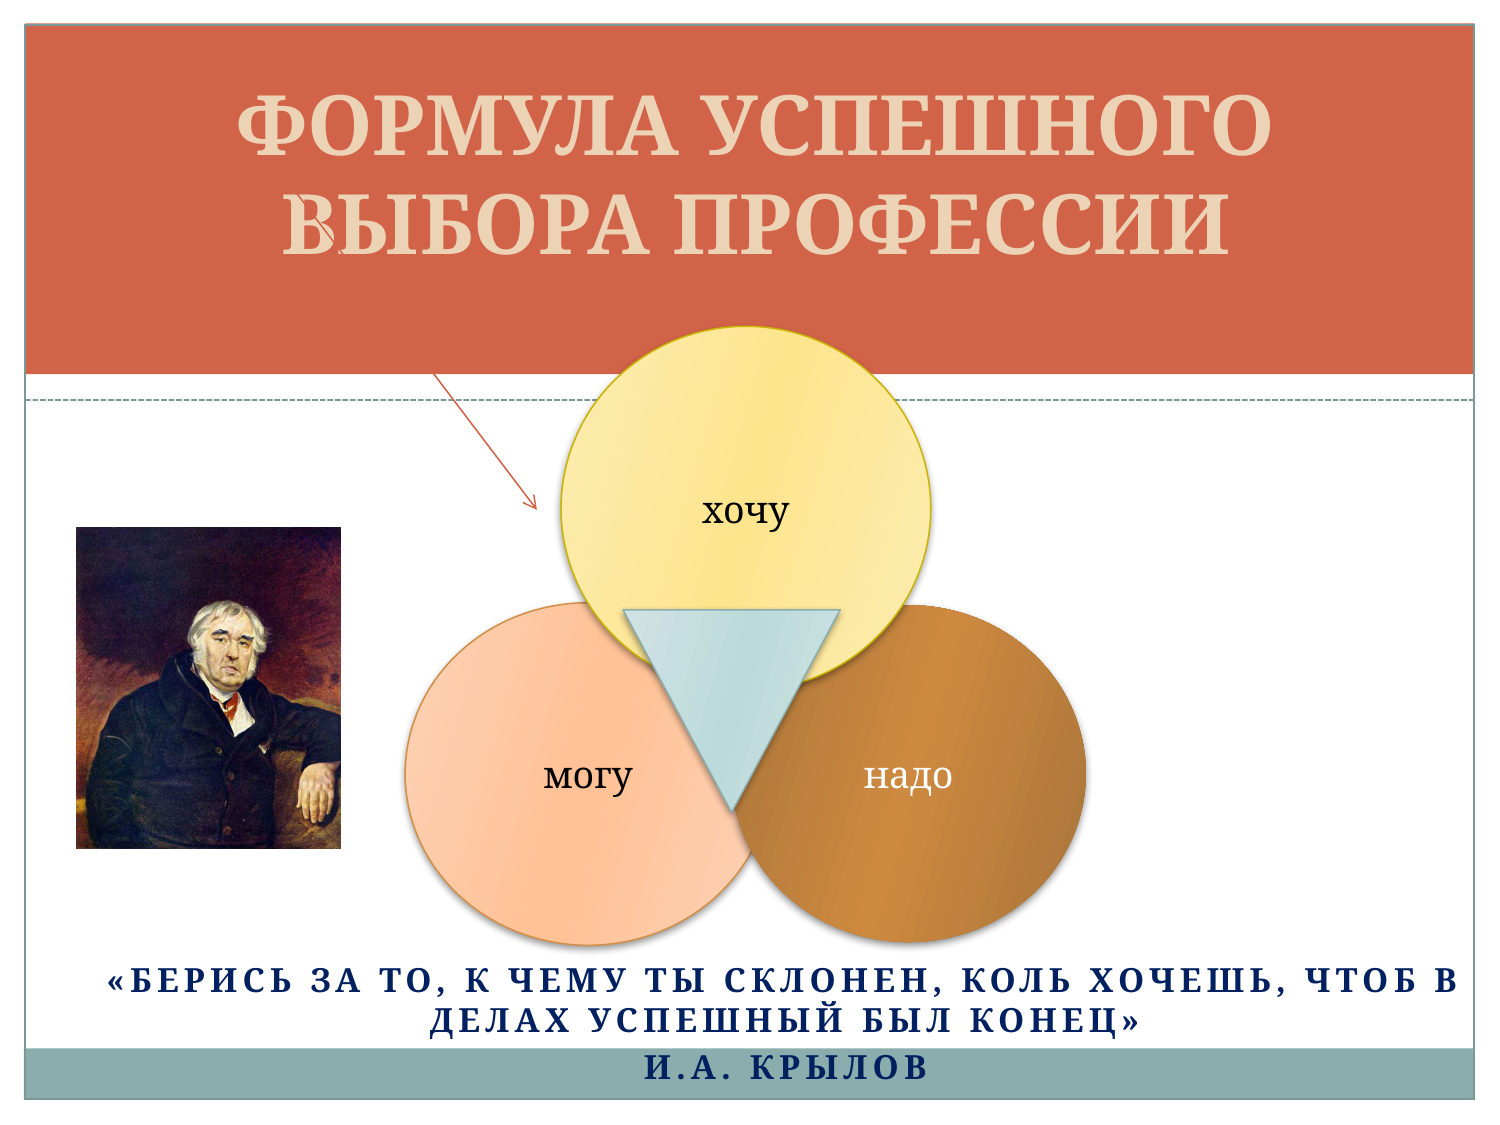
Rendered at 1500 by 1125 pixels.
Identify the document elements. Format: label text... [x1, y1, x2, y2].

title Формула успешного выбора профессии [118, 87, 1394, 279]
text_box могу [404, 602, 747, 947]
text_box [622, 609, 841, 814]
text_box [273, 162, 538, 511]
text_box хочу [560, 325, 932, 681]
list «Берись за то, к чему ты склонен, коль хочешь, чтоб в делах успешный был конец» И.А. крылов [70, 952, 1500, 1125]
picture [76, 526, 341, 849]
text_box надо [737, 605, 1086, 943]
